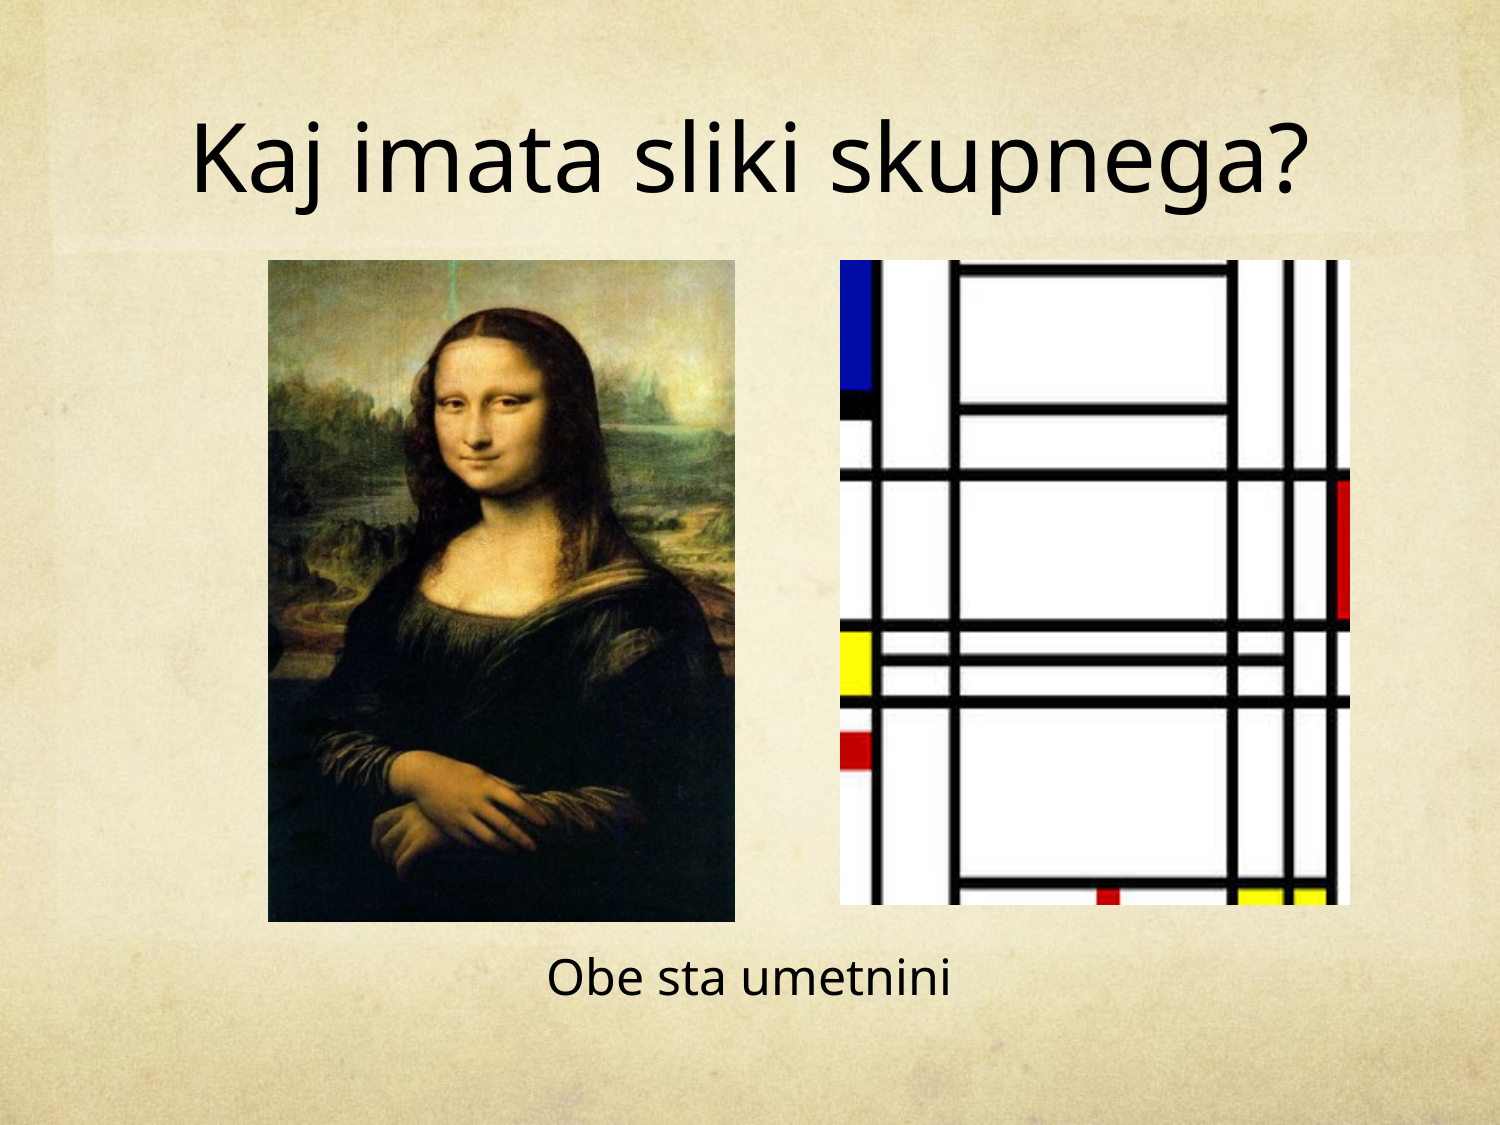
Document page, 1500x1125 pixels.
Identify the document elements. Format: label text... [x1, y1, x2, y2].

title Kaj imata sliki skupnega? [150, 82, 1350, 225]
picture [0, 0, 1500, 1125]
text_box Obe sta umetnini [149, 904, 1350, 1047]
